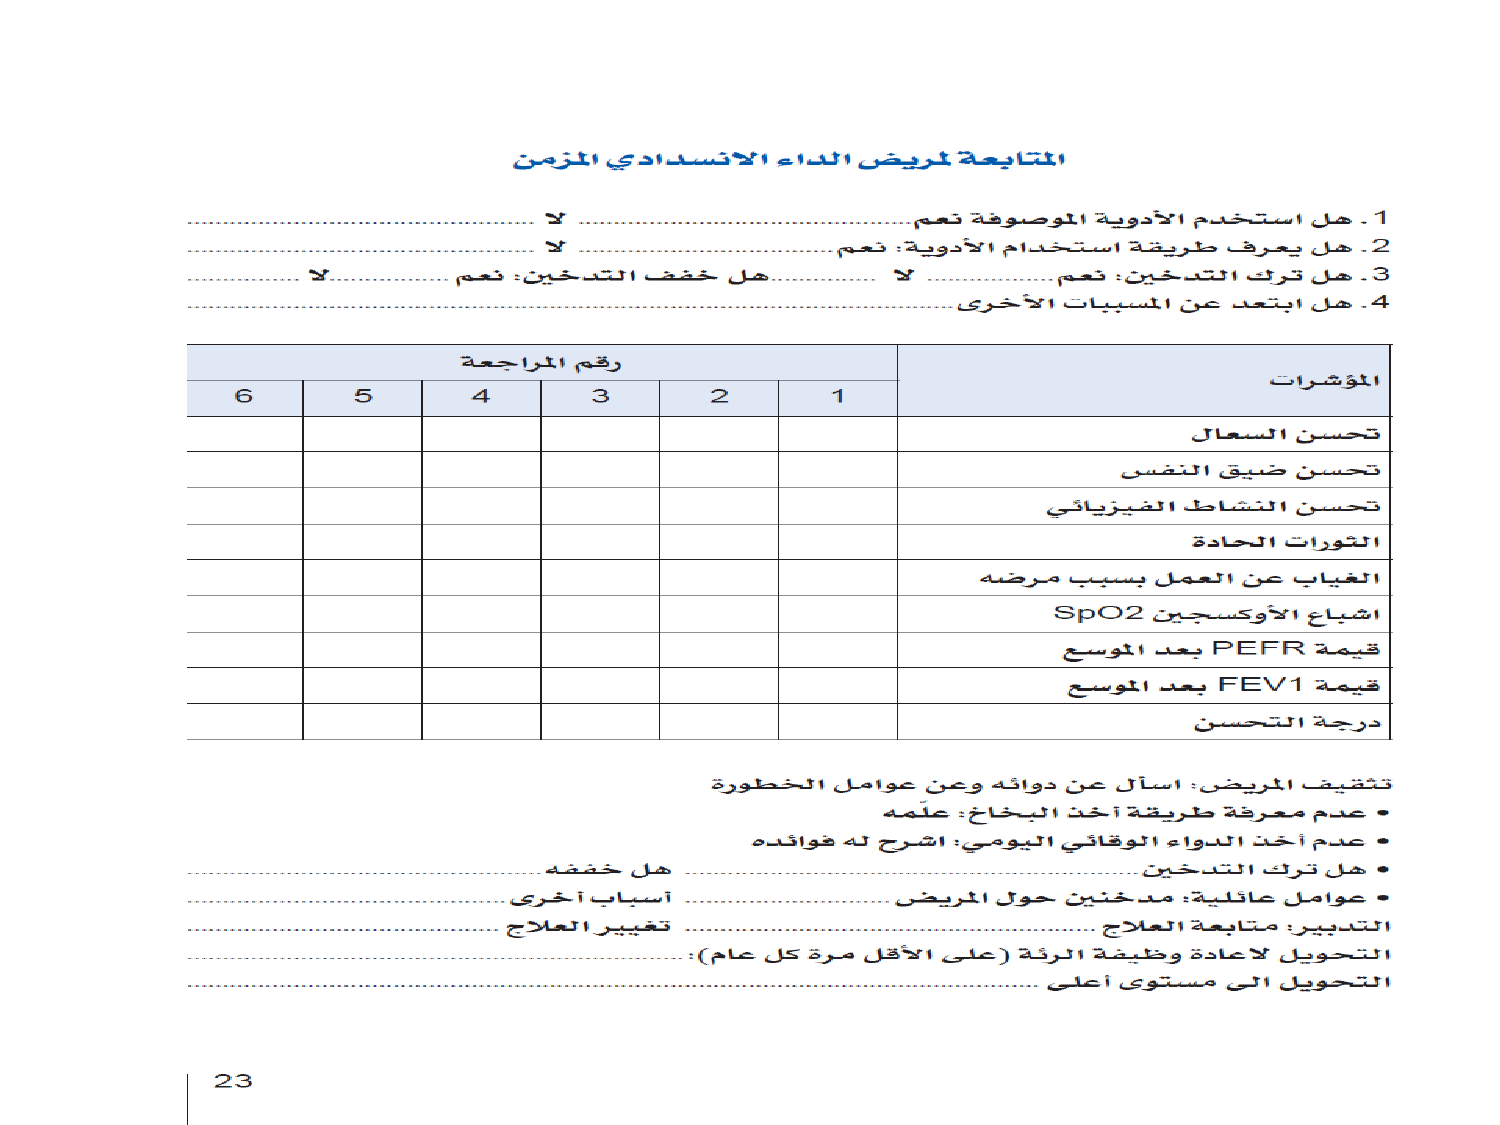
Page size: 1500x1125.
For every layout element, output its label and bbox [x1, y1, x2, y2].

picture [187, 99, 1393, 1125]
